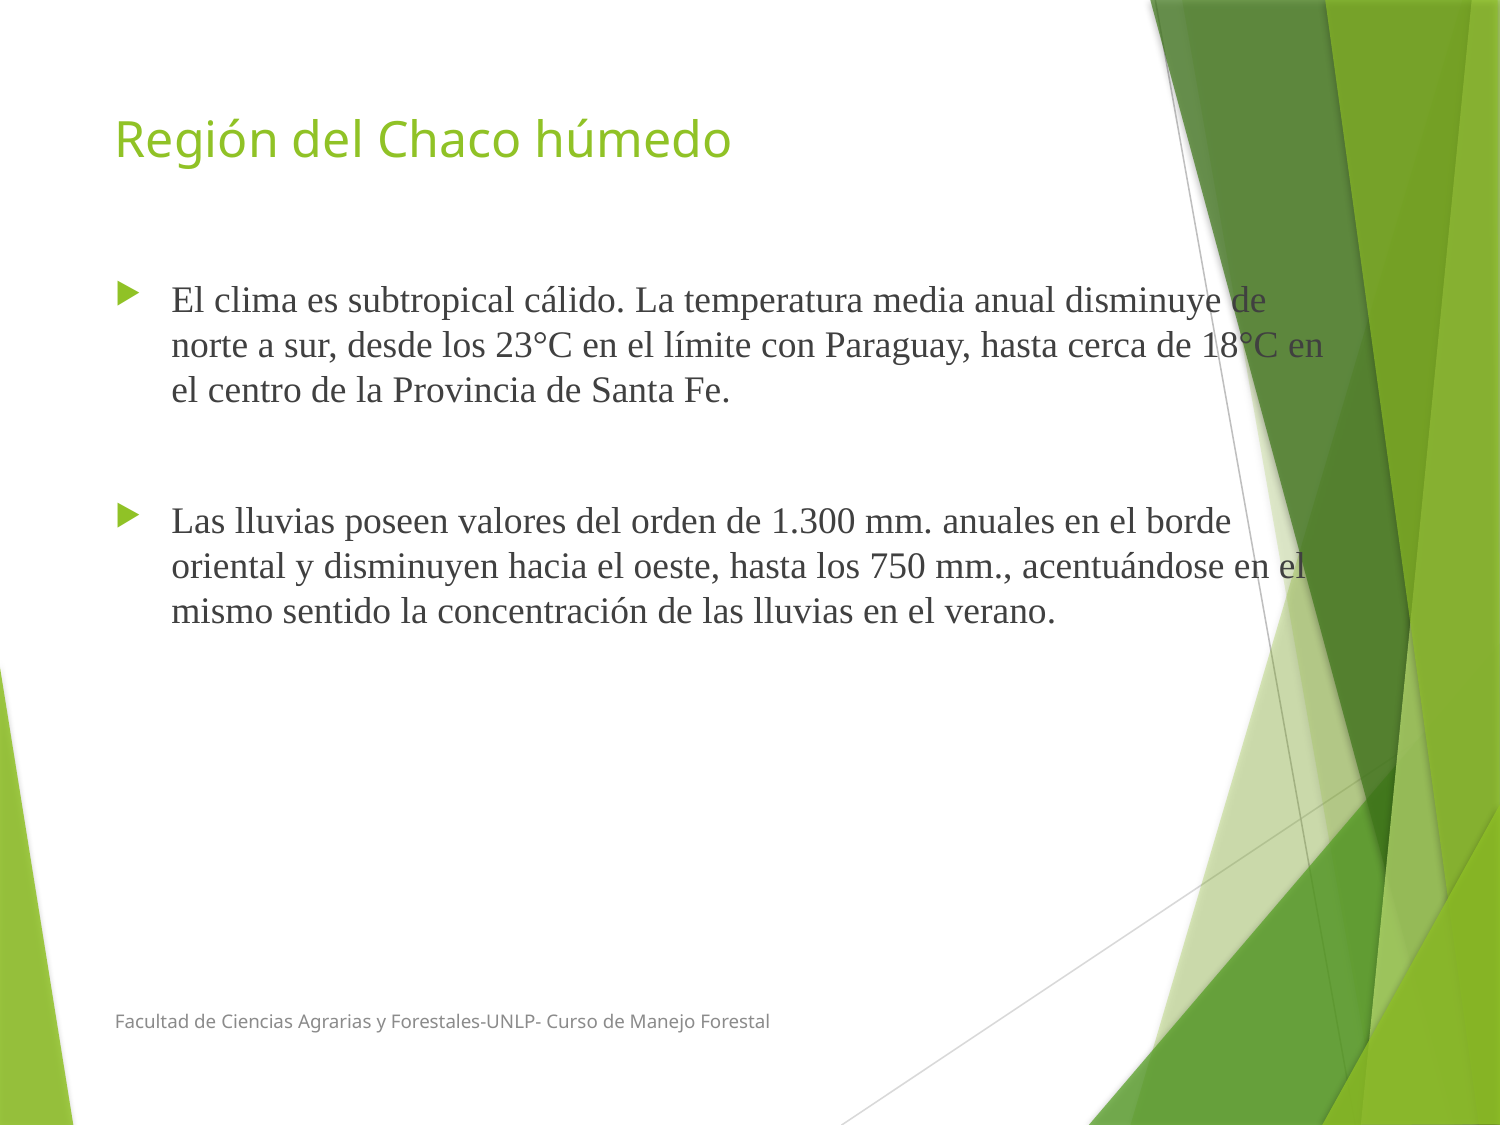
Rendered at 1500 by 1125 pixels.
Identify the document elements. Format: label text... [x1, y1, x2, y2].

footer Facultad de Ciencias Agrarias y Forestales-UNLP- Curso de Manejo Forestal [99, 991, 859, 1051]
list El clima es subtropical cálido. La temperatura media anual disminuye de norte a sur, desde los 23°C en el límite con Paraguay, hasta cerca de 18°C en el centro de la Provincia de Santa Fe. Las lluvias poseen valores del orden de 1.300 mm. anuales en el borde oriental y disminuyen hacia el oeste, hasta los 750 mm., acentuándose en el mismo sentido la concentración de las lluvias en el verano. [99, 267, 1353, 705]
title Región del Chaco húmedo [99, 99, 1142, 220]
